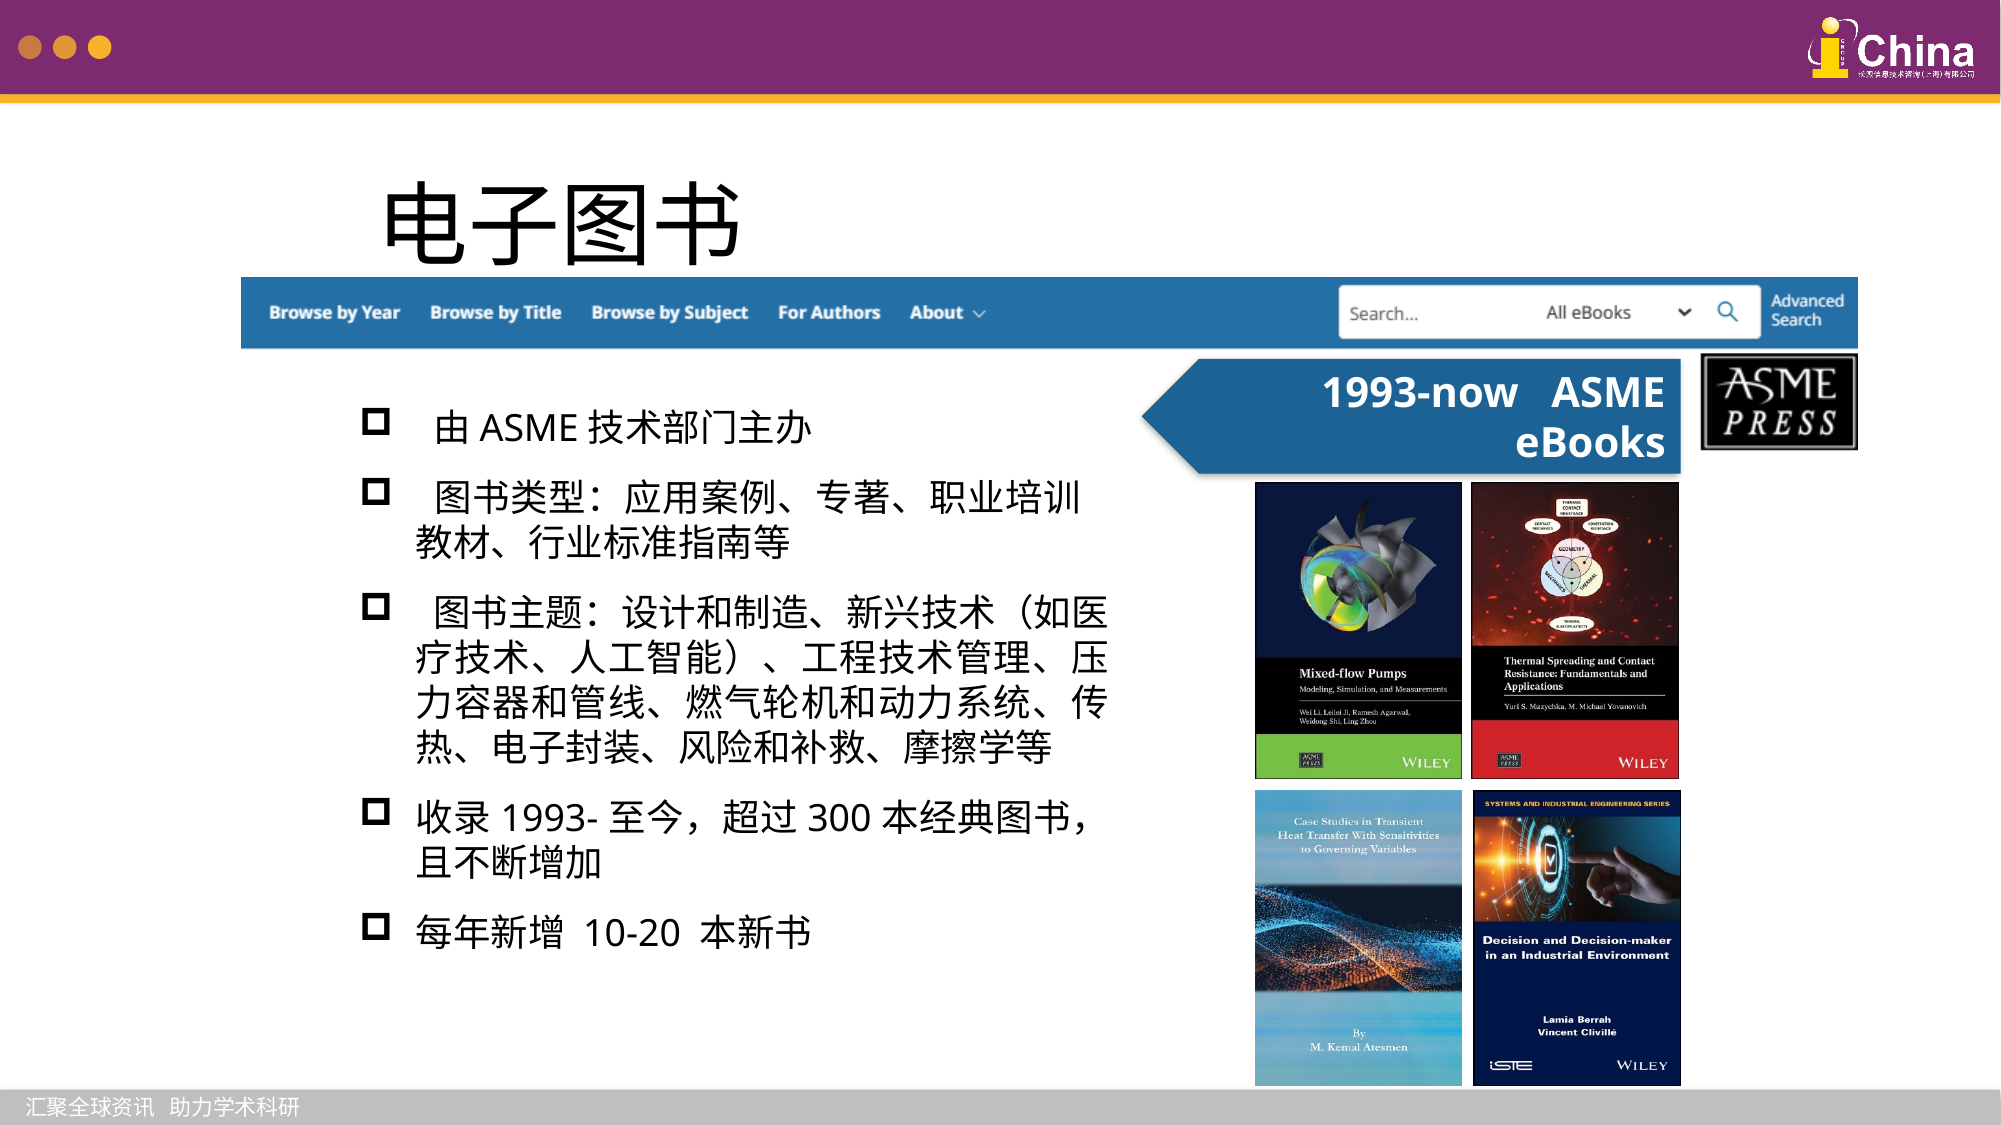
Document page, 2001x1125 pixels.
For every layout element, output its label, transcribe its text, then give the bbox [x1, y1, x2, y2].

picture [1697, 352, 1858, 452]
picture [240, 277, 1858, 350]
text_box 由ASME技术部门主办 图书类型：应用案例、专著、职业培训 教材、行业标准指南等 图书主题：设计和制造、新兴技术（如医 疗技术、人工智能）、工程技术管理、压力容器和管线、燃气轮机和动力系统、传热、电子封装、风险和补救、摩擦学等 收录1993-至今，超过300本经典图书，且不断增加 每年新增 10-20 本新书 [344, 397, 1124, 998]
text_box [1255, 482, 1681, 1086]
text_box 1993-now ASME eBooks [1141, 361, 1681, 474]
text_box 电子图书 [362, 148, 1121, 277]
picture [1805, 15, 1976, 79]
